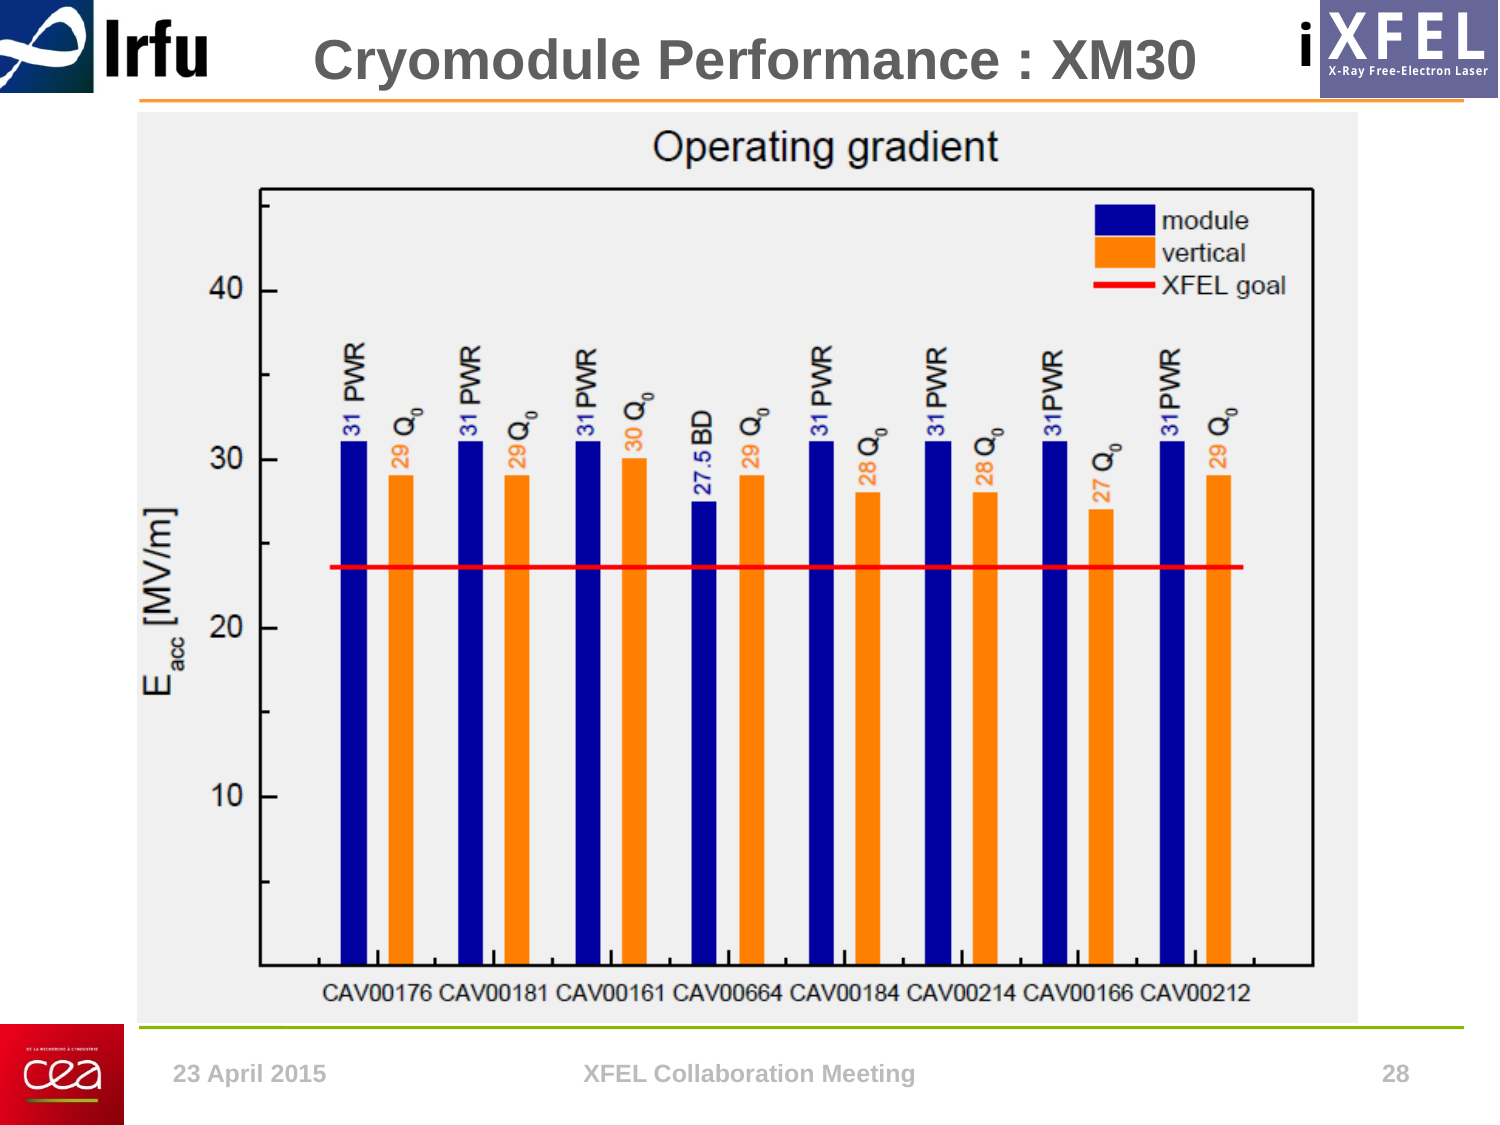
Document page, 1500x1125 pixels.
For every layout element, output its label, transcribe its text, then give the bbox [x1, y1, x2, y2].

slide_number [75, 1042, 425, 1103]
picture [0, 1024, 124, 1125]
picture [0, 0, 207, 93]
title Cryomodule Performance : XM30 [229, 0, 1282, 111]
footer XFEL Collaboration Meeting [512, 1042, 988, 1103]
slide_number 28 [1074, 1042, 1425, 1103]
picture [136, 112, 1358, 1023]
